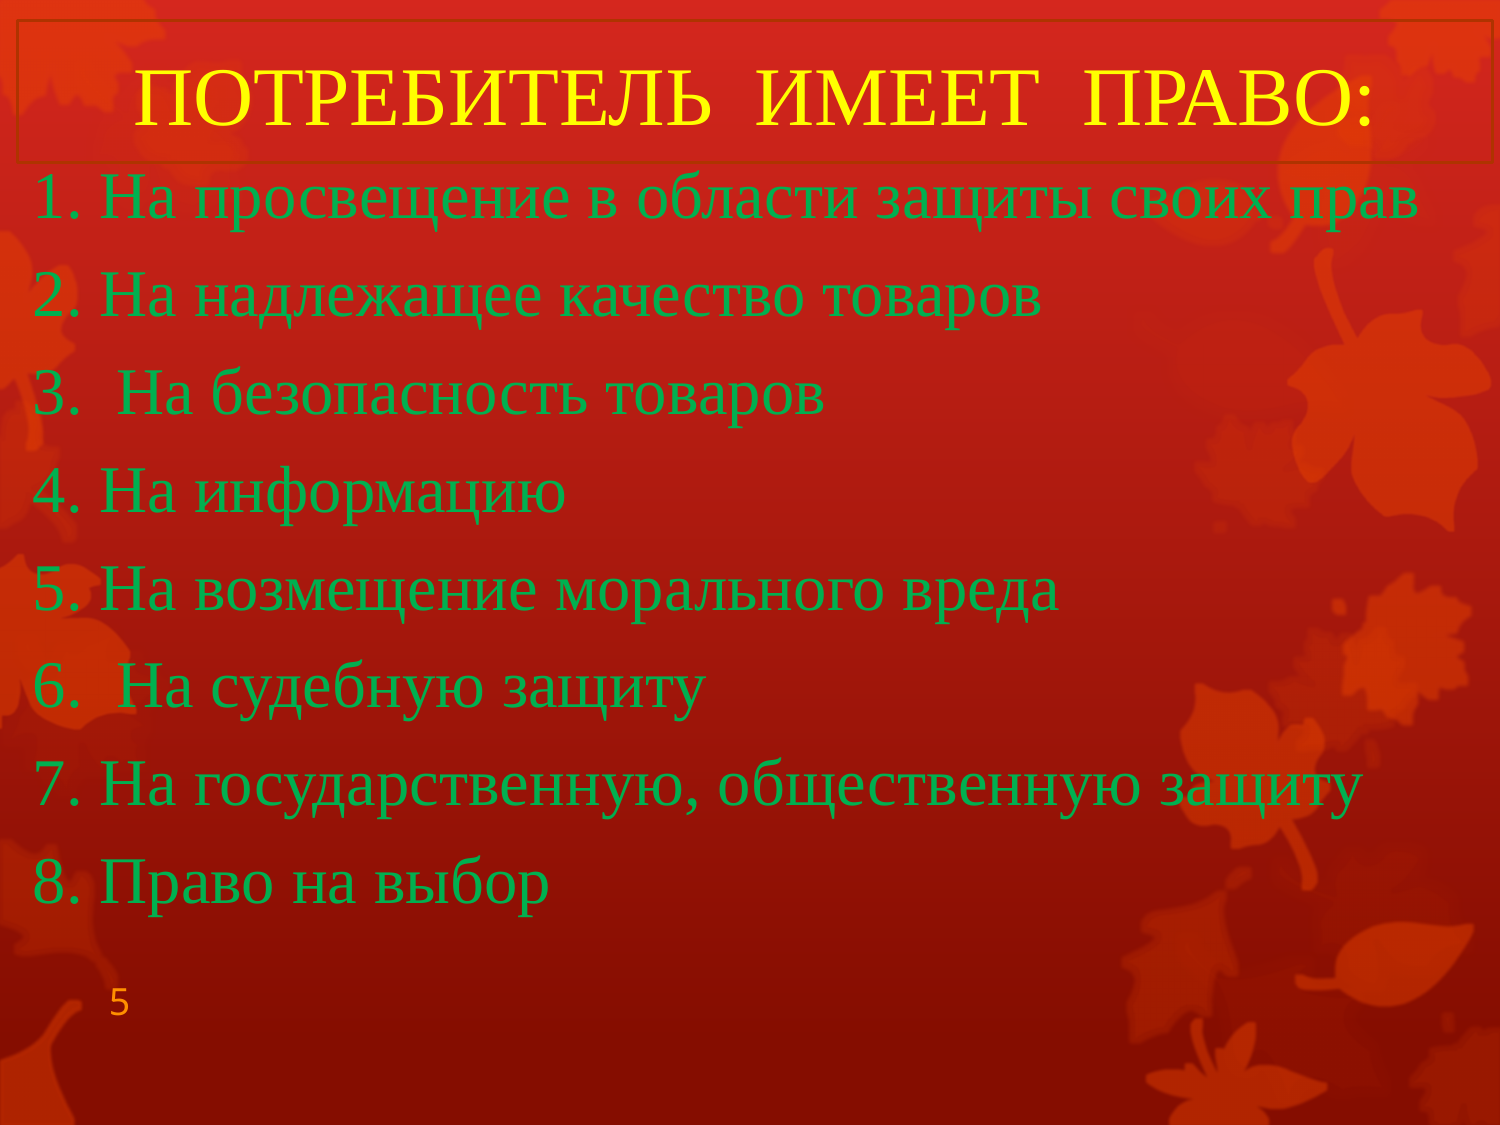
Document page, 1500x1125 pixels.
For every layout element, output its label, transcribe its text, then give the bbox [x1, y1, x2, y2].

text_box ПОТРЕБИТЕЛЬ ИМЕЕТ ПРАВО: [16, 19, 1494, 164]
slide_number 5 [93, 976, 194, 1037]
list 1. На просвещение в области защиты своих прав 2. На надлежащее качество товаров 3. На безопасность товаров 4. На информацию 5. На возмещение морального вреда 6. На судебную защиту 7. На государственную, общественную защиту 8. Право на выбор [17, 164, 1493, 917]
